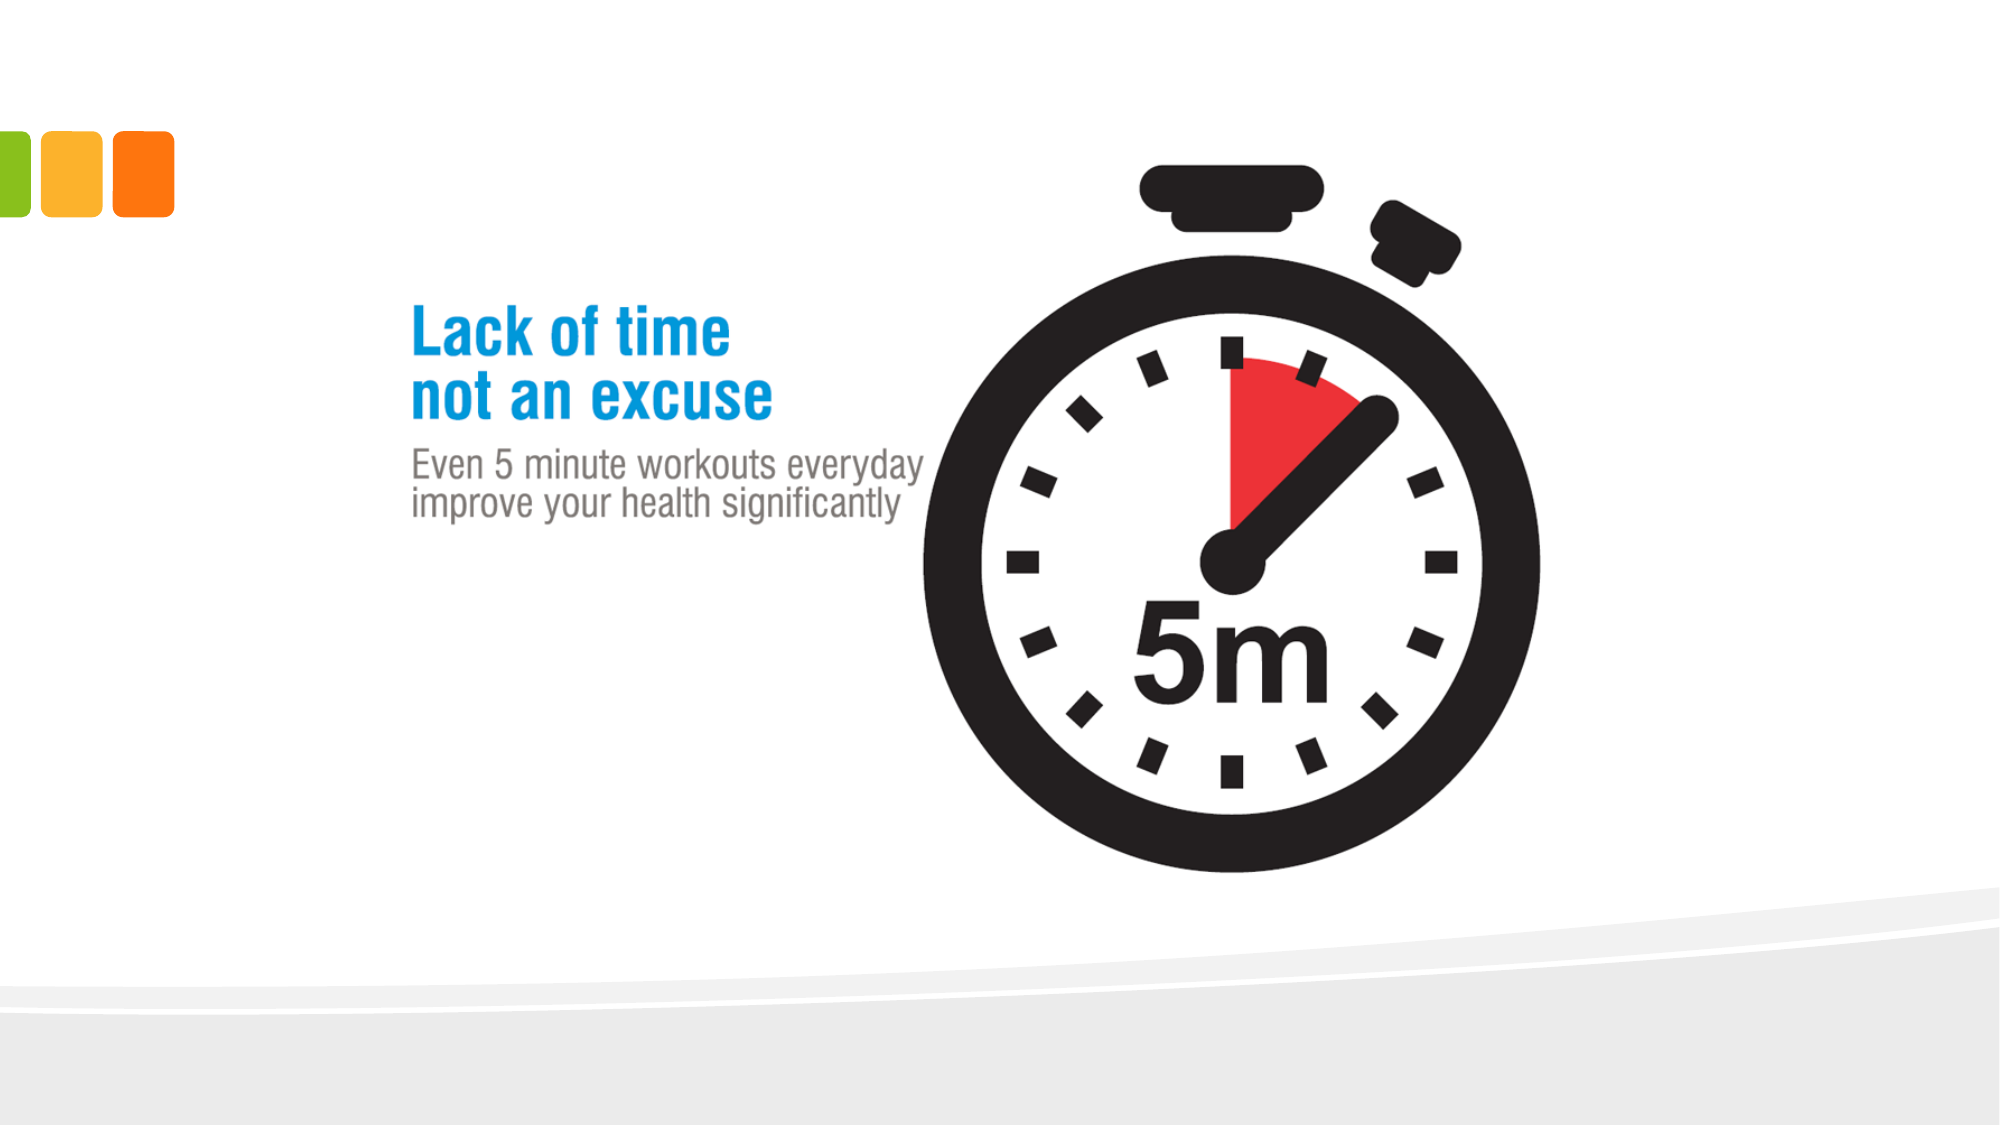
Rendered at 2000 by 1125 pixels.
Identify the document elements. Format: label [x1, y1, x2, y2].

picture [336, 0, 1625, 901]
